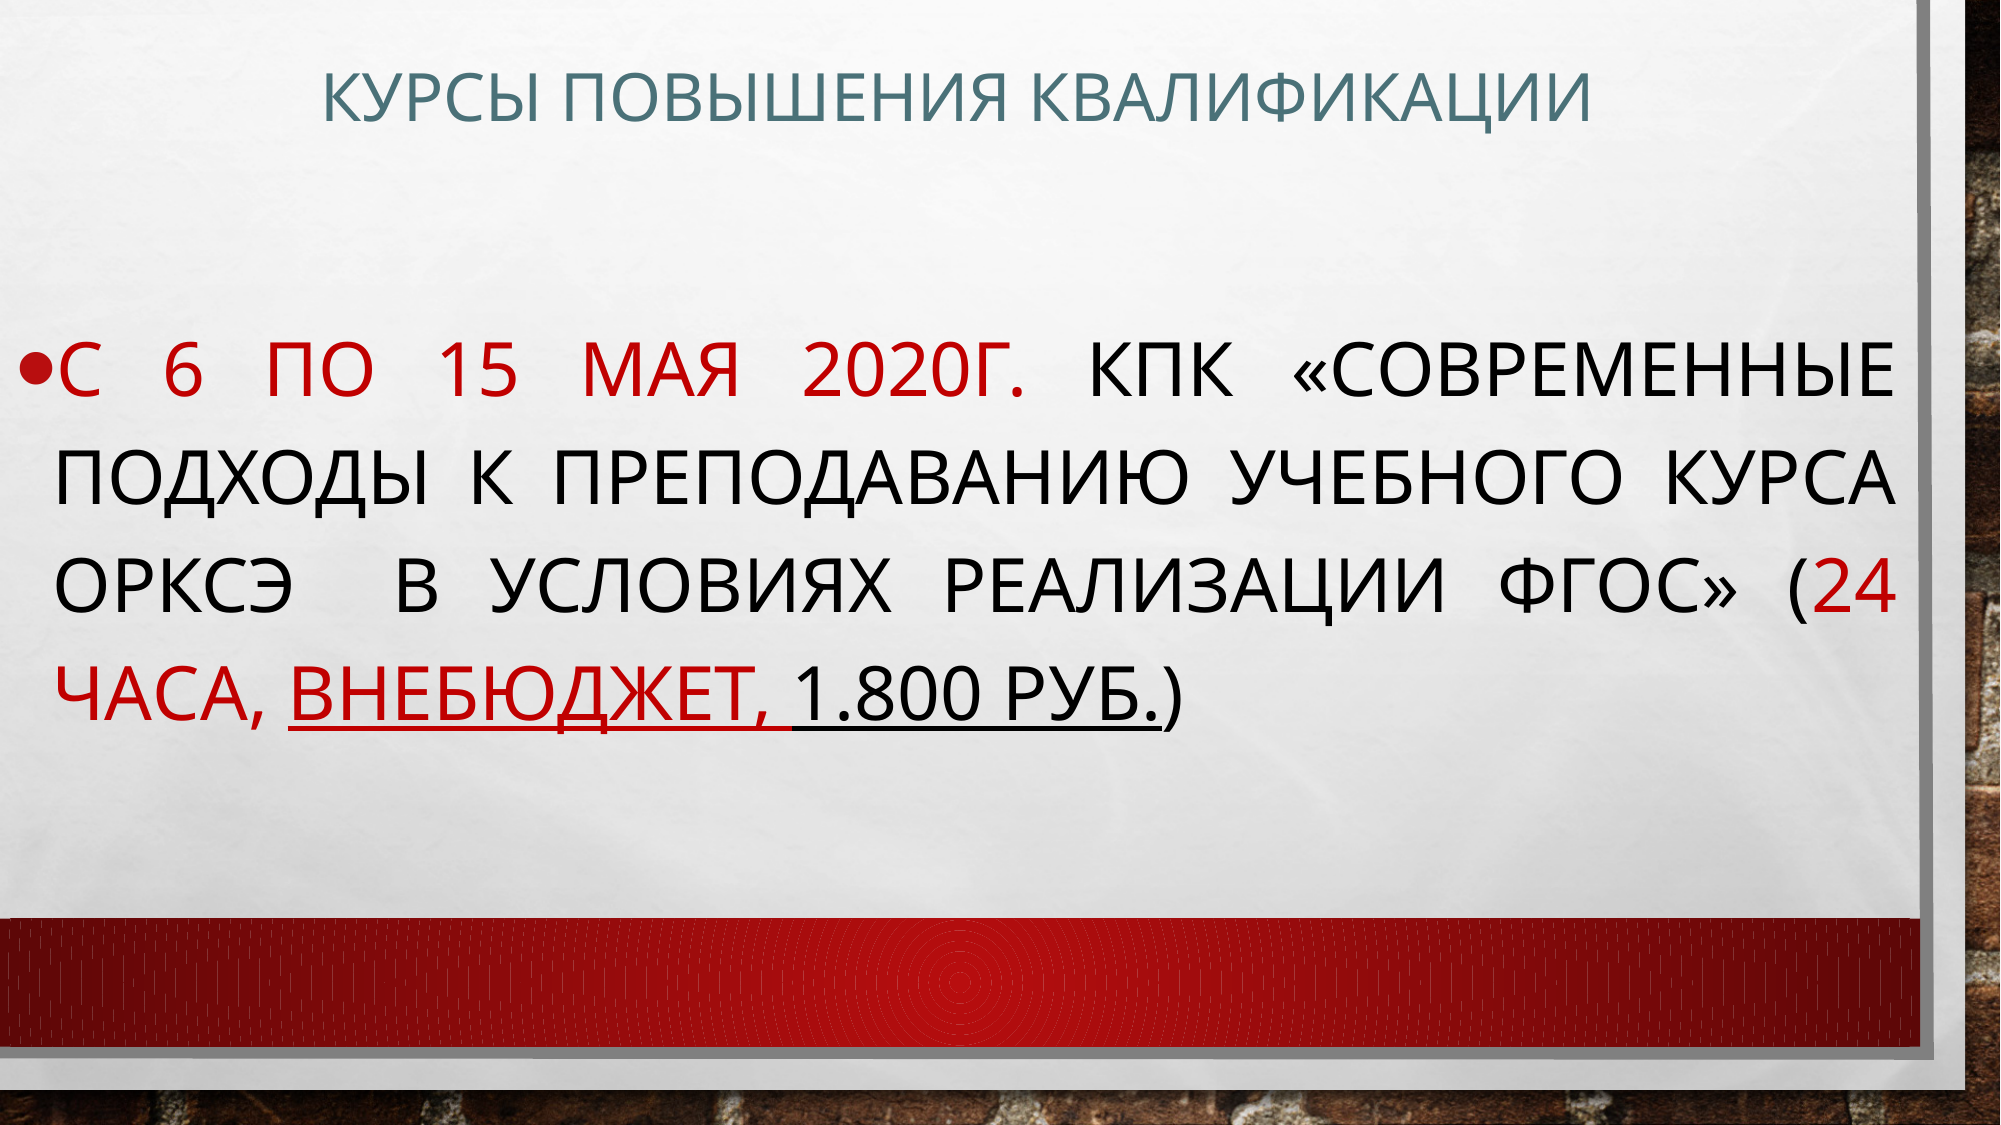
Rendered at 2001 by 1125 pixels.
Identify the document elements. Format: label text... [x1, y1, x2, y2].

list С 6 по 15 мая 2020г. КПК «Современные подходы к преподаванию учебного курса ОРКСЭ в условиях реализации ФГОС» (24 часа, внебюджет, 1.800 руб.) [0, 185, 1913, 912]
picture [0, 0, 2000, 1125]
title КУРСЫ ПОВЫШЕНИЯ КВАЛИФИКАЦИИ [32, 37, 1885, 162]
